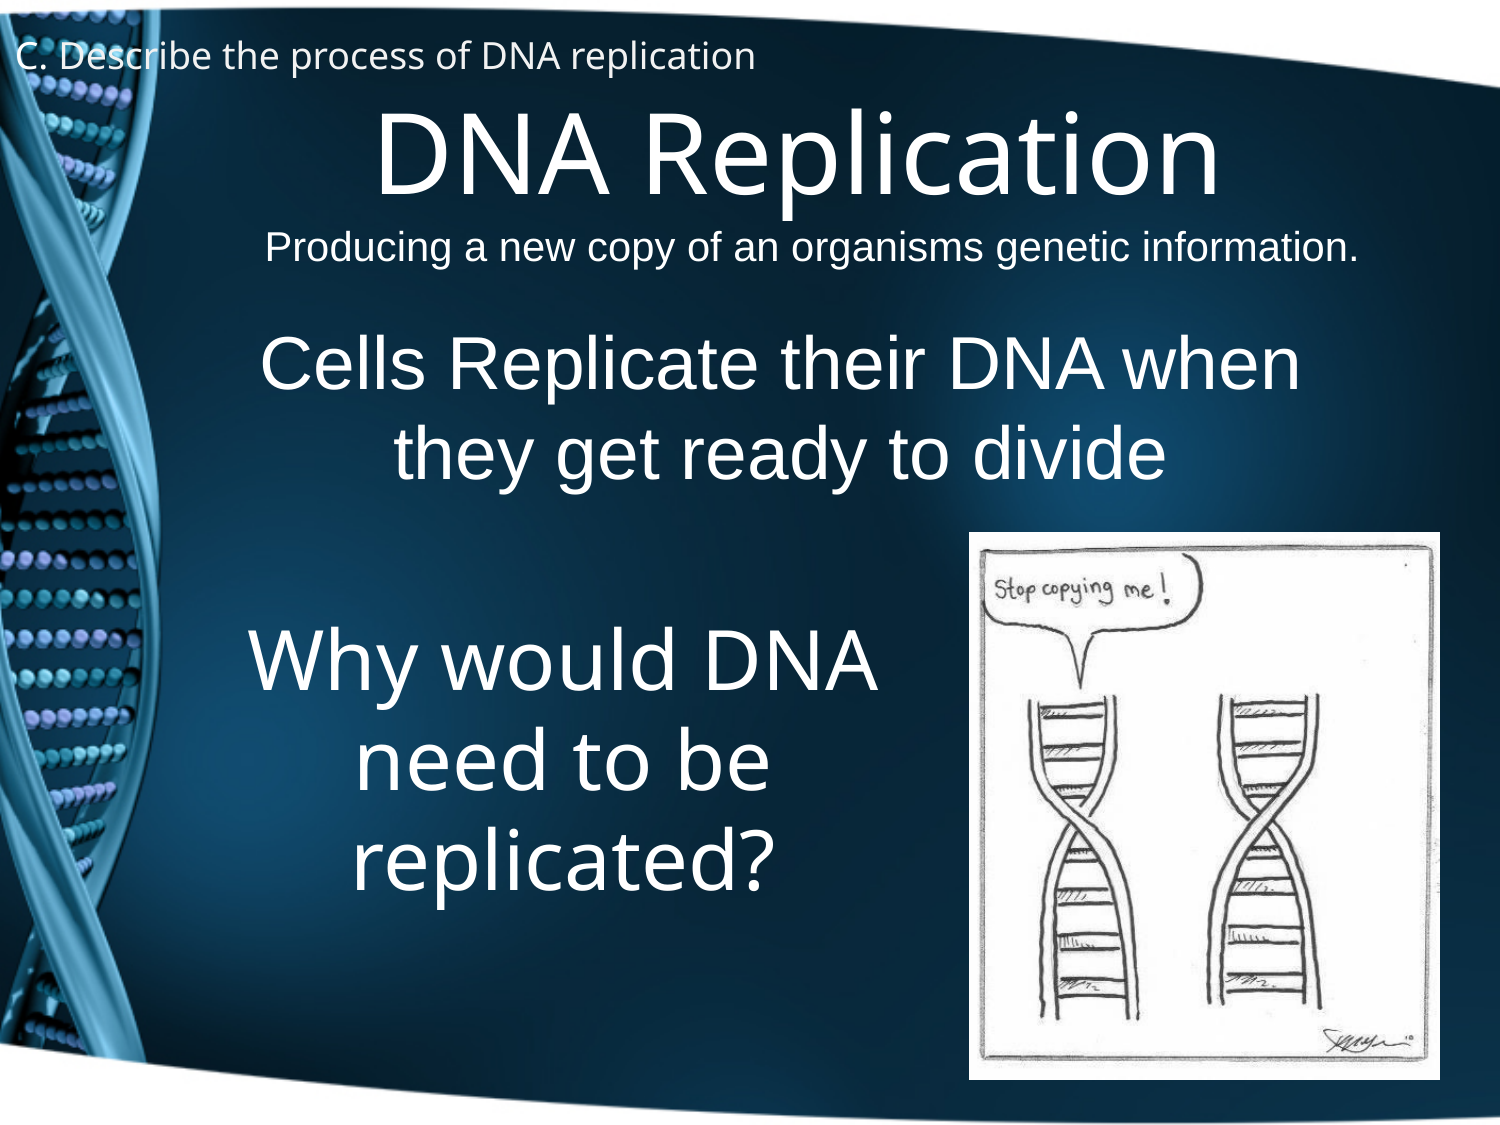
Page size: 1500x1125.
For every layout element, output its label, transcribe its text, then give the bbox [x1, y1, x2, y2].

text_box C. Describe the process of DNA replication [0, 24, 1250, 130]
text_box Why would DNA need to be replicated? [157, 600, 963, 915]
picture [0, 0, 1500, 1125]
text_box Cells Replicate their DNA when they get ready to divide [212, 306, 1350, 502]
title DNA Replication [156, 36, 1441, 263]
text_box Producing a new copy of an organisms genetic information. [249, 212, 1377, 278]
